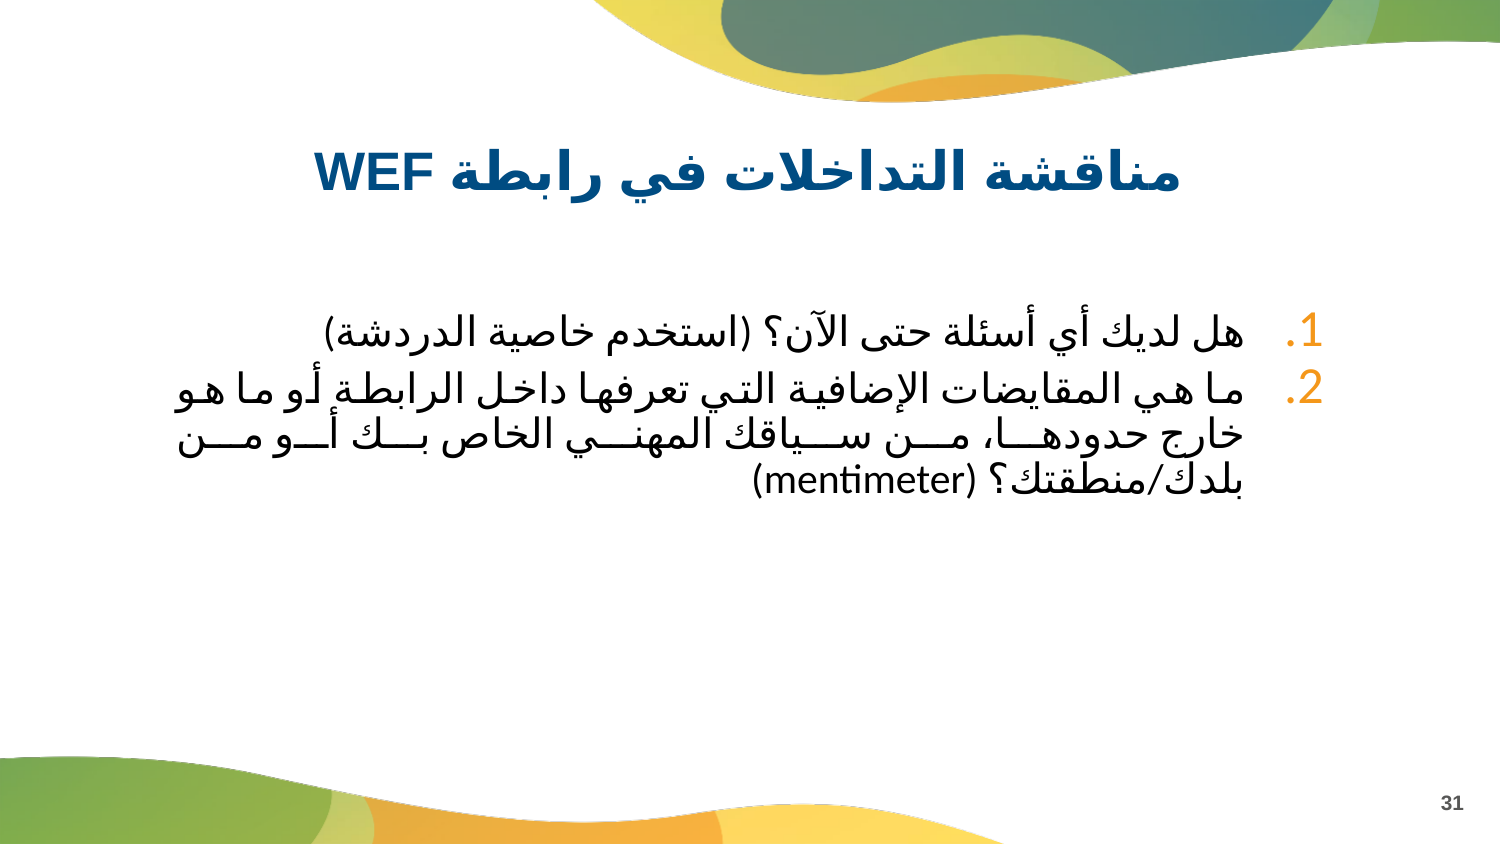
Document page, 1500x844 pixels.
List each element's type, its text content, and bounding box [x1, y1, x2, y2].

picture [0, 724, 1500, 844]
slide_number 31 [1141, 780, 1479, 826]
title مناقشة التداخلات في رابطة WEF [73, 128, 1424, 218]
picture [0, 0, 1500, 120]
text_box هل لديك أي أسئلة حتى الآن؟ (استخدم خاصية الدردشة) ما هي المقايضات الإضافية التي تعرفها داخل الرابطة أو ما هو خارج حدودها، من سياقك المهني الخاص بك أو من بلدك/منطقتك؟ (mentimeter) [161, 302, 1339, 769]
